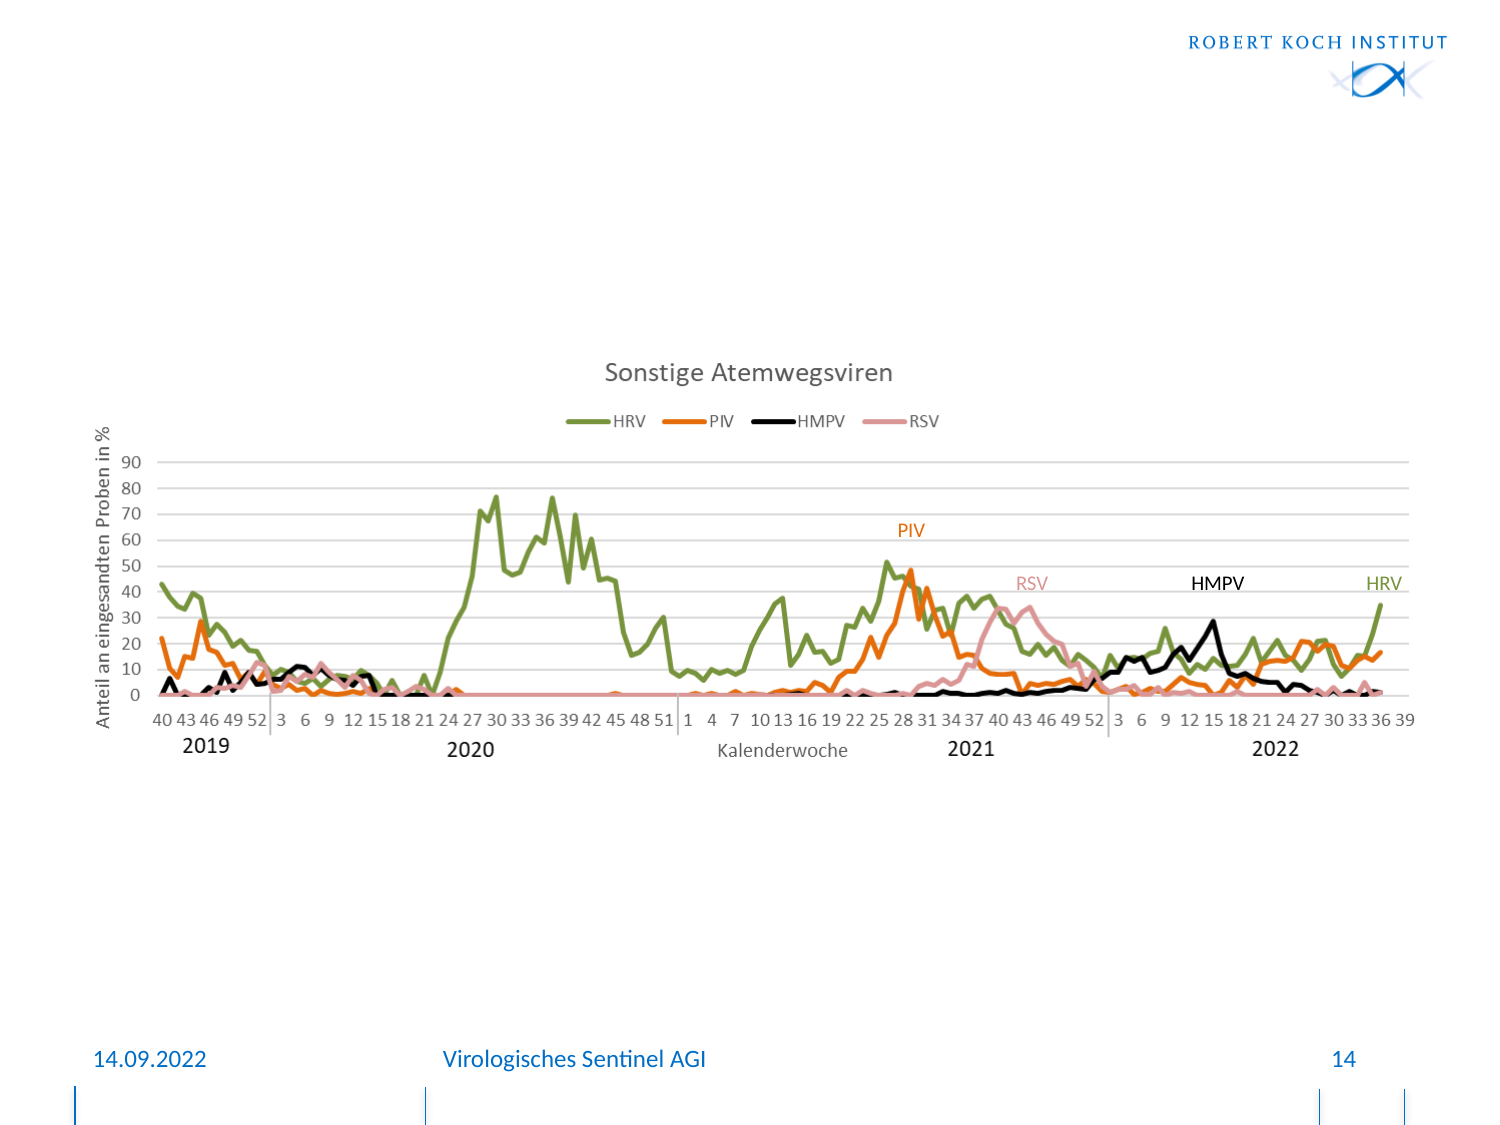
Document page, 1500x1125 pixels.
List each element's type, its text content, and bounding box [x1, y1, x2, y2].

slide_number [92, 1042, 398, 1103]
picture [63, 337, 1437, 788]
slide_number 14 [1302, 1042, 1385, 1103]
picture [1182, 29, 1454, 109]
footer Virologisches Sentinel AGI [442, 1042, 1302, 1103]
